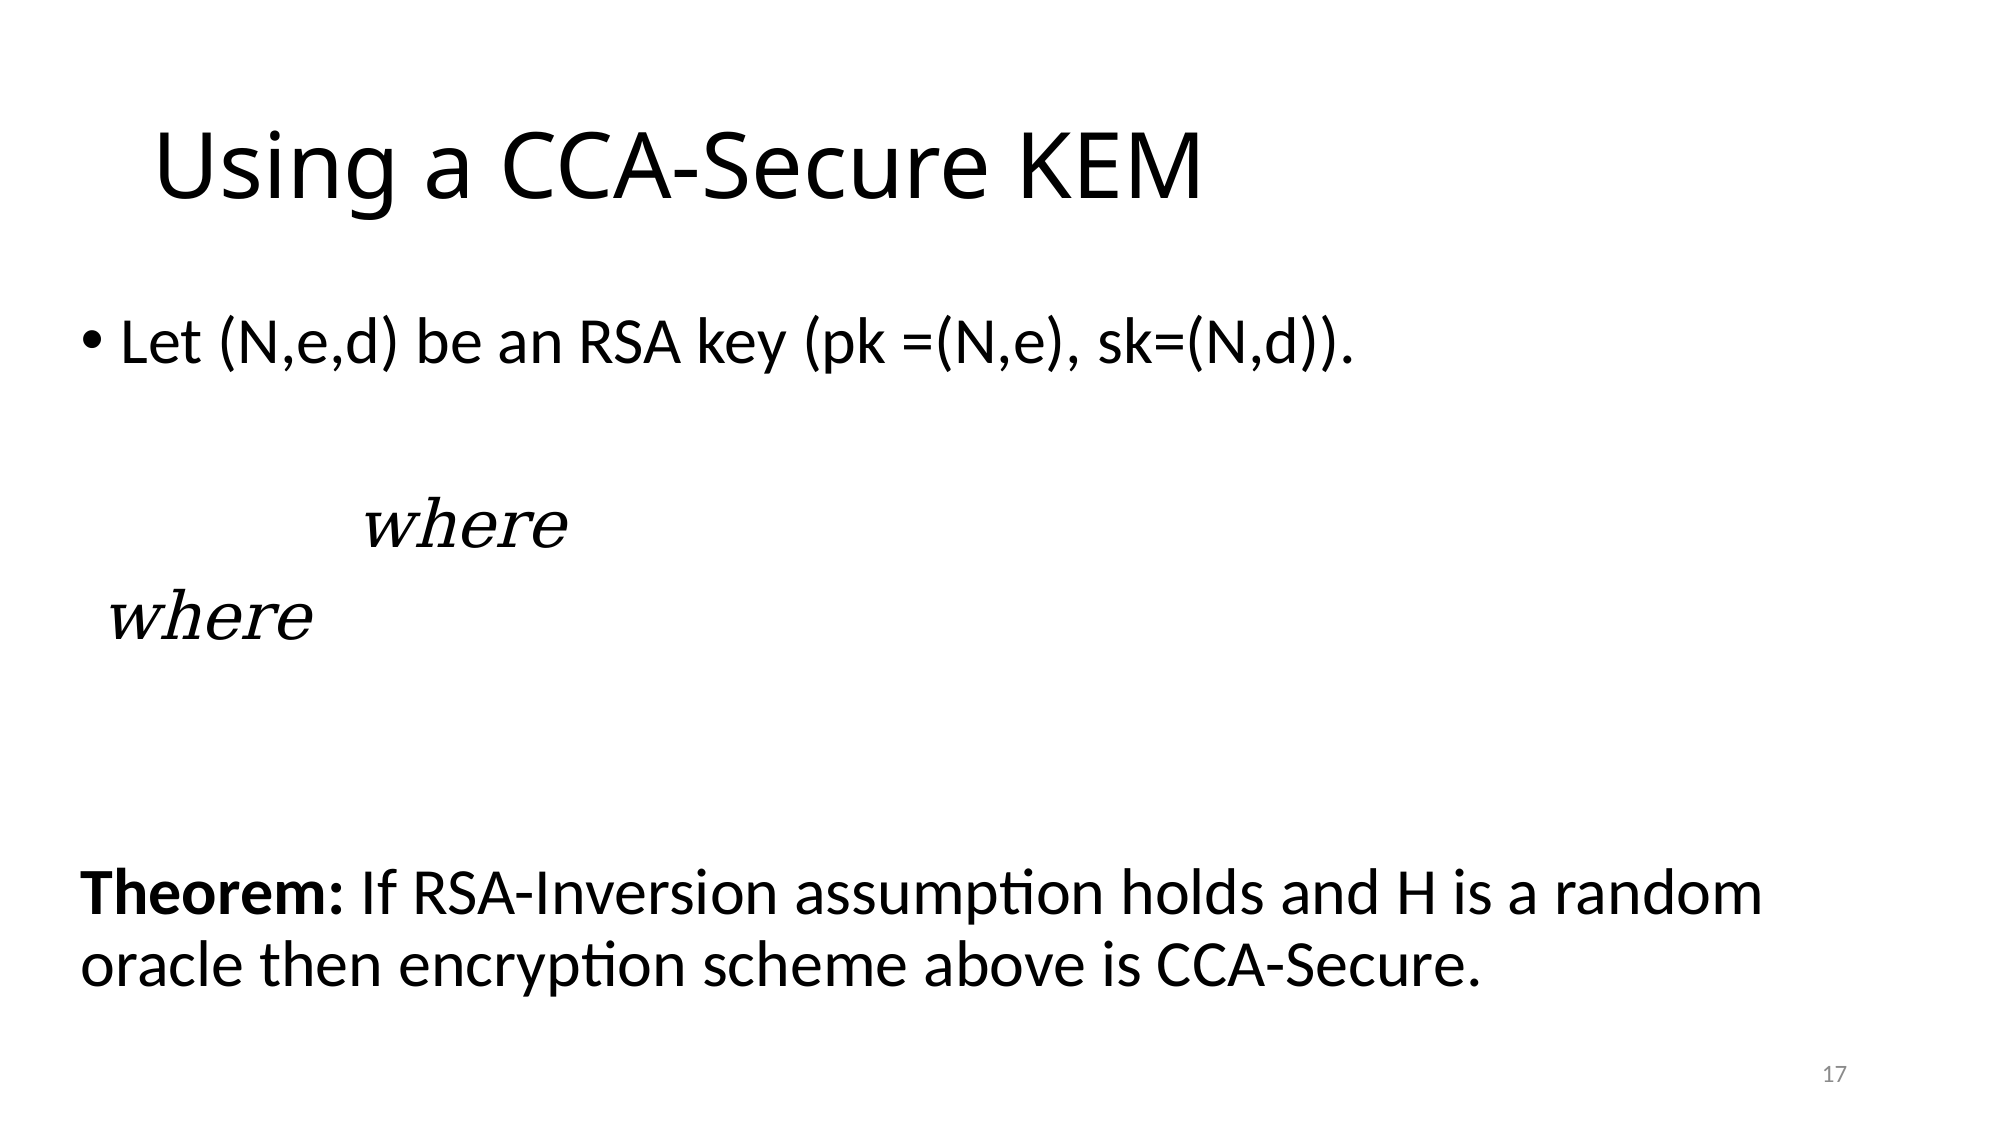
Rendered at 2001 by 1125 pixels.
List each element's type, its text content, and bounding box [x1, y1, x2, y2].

title Using a CCA-Secure KEM [137, 59, 1863, 278]
slide_number 17 [1412, 1042, 1863, 1103]
